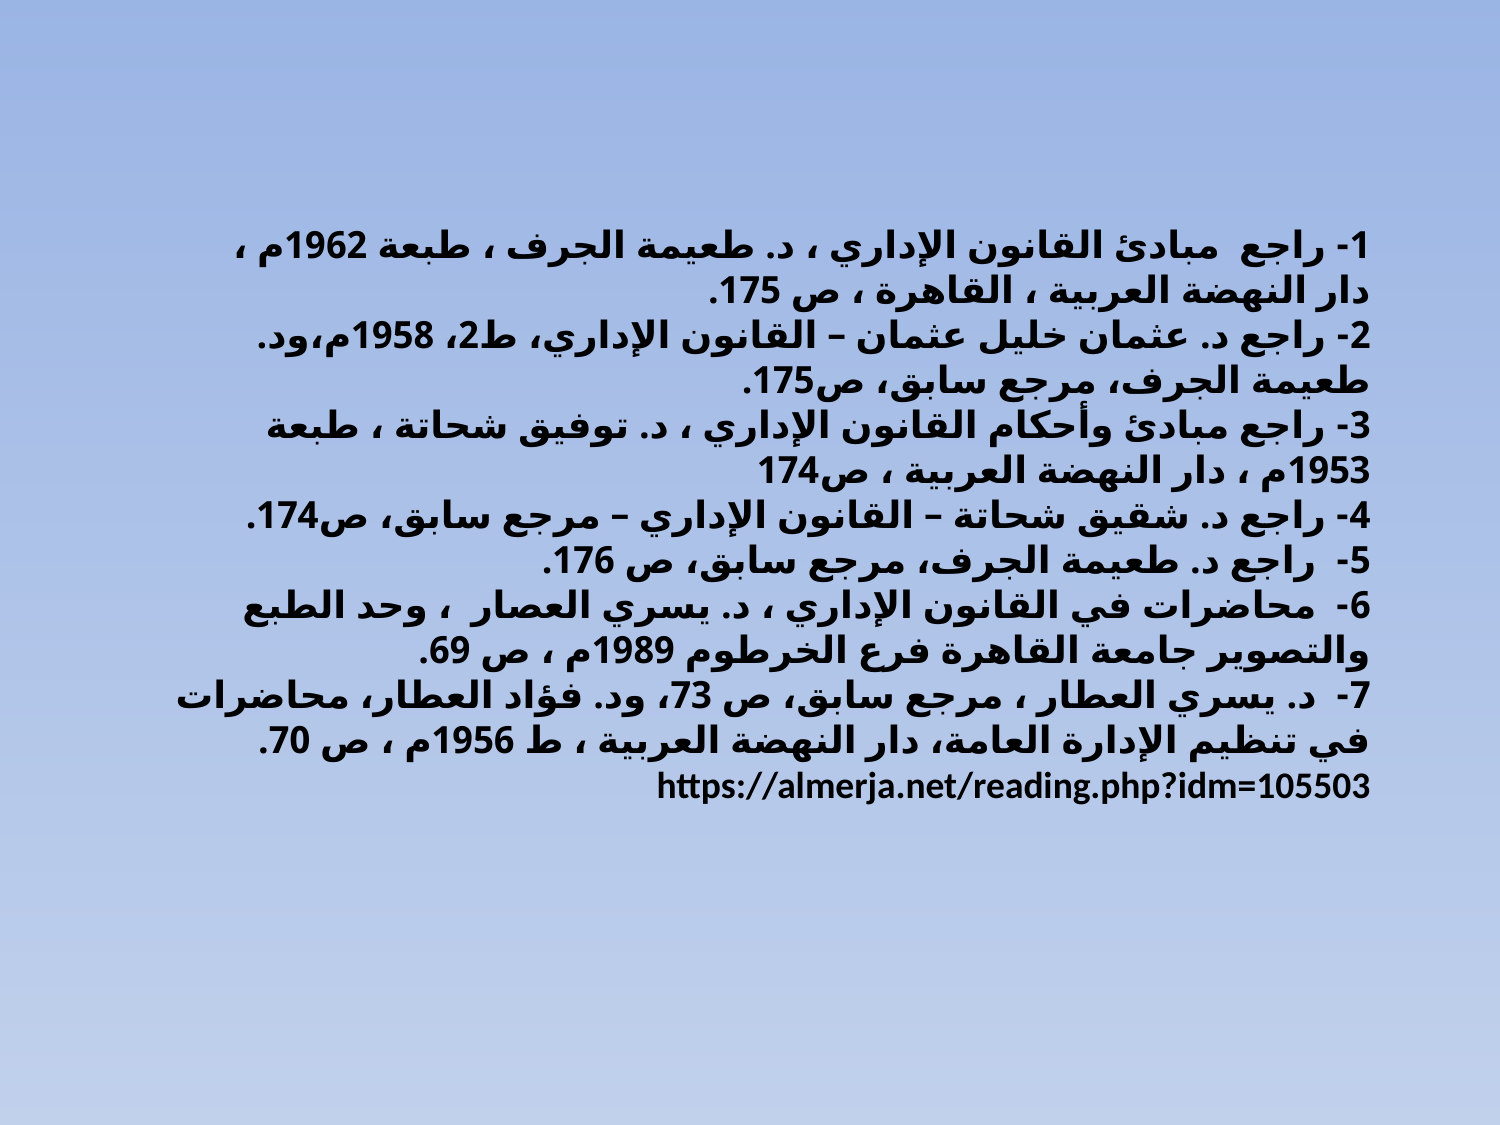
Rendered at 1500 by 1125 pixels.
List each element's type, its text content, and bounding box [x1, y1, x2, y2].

text_box 1- راجع مبادئ القانون الإداري ، د. طعيمة الجرف ، طبعة 1962م ، دار النهضة العربية ، القاهرة ، ص 175. 2- راجع د. عثمان خليل عثمان – القانون الإداري، ط2، 1958م،ود. طعيمة الجرف، مرجع سابق، ص175. 3- راجع مبادئ وأحكام القانون الإداري ، د. توفيق شحاتة ، طبعة 1953م ، دار النهضة العربية ، ص174 4- راجع د. شقيق شحاتة – القانون الإداري – مرجع سابق، ص174. 5- راجع د. طعيمة الجرف، مرجع سابق، ص 176. 6- محاضرات في القانون الإداري ، د. يسري العصار ، وحد الطبع والتصوير جامعة القاهرة فرع الخرطوم 1989م ، ص 69. 7- د. يسري العطار ، مرجع سابق، ص 73، ود. فؤاد العطار، محاضرات في تنظيم الإدارة العامة، دار النهضة العربية ، ط 1956م ، ص 70. https://almerja.net/reading.php?idm=105503 [155, 214, 1386, 814]
